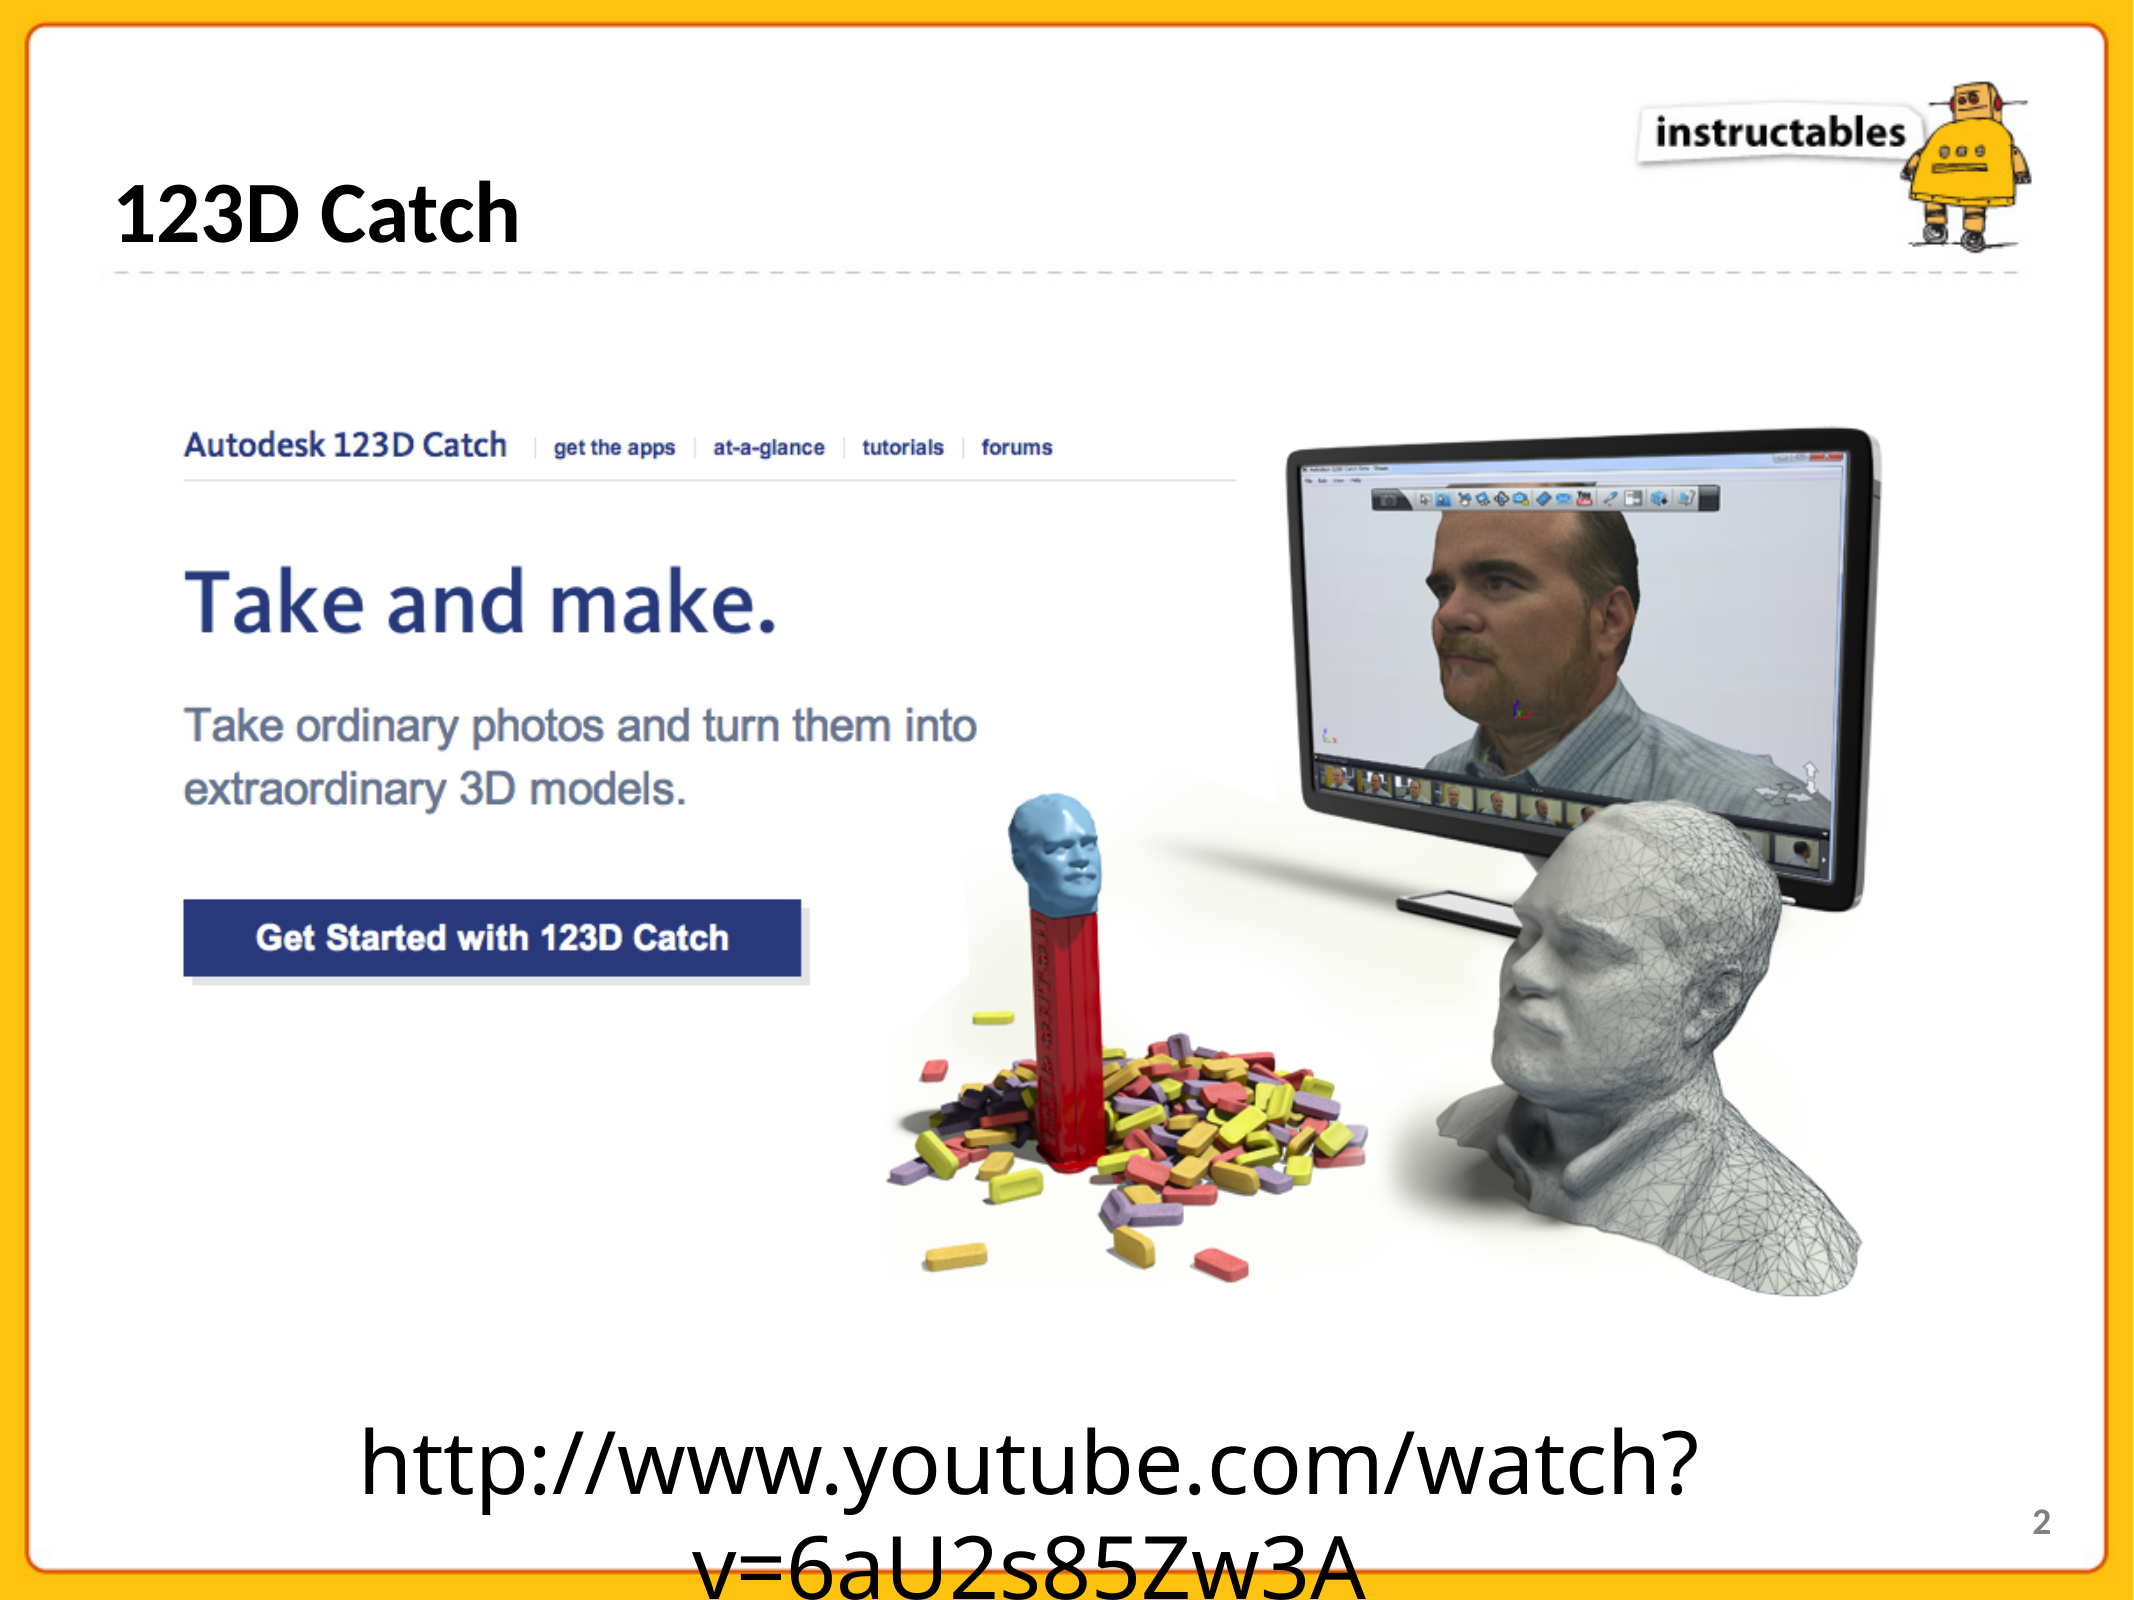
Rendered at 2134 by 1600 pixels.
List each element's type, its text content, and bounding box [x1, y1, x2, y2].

text_box http://www.youtube.com/watch?v=6aU2s85Zw3A [91, 1399, 1967, 1600]
text_box 2 [1991, 1489, 2092, 1550]
picture [0, 0, 2134, 1600]
text_box 123D Catch [112, 162, 1900, 275]
